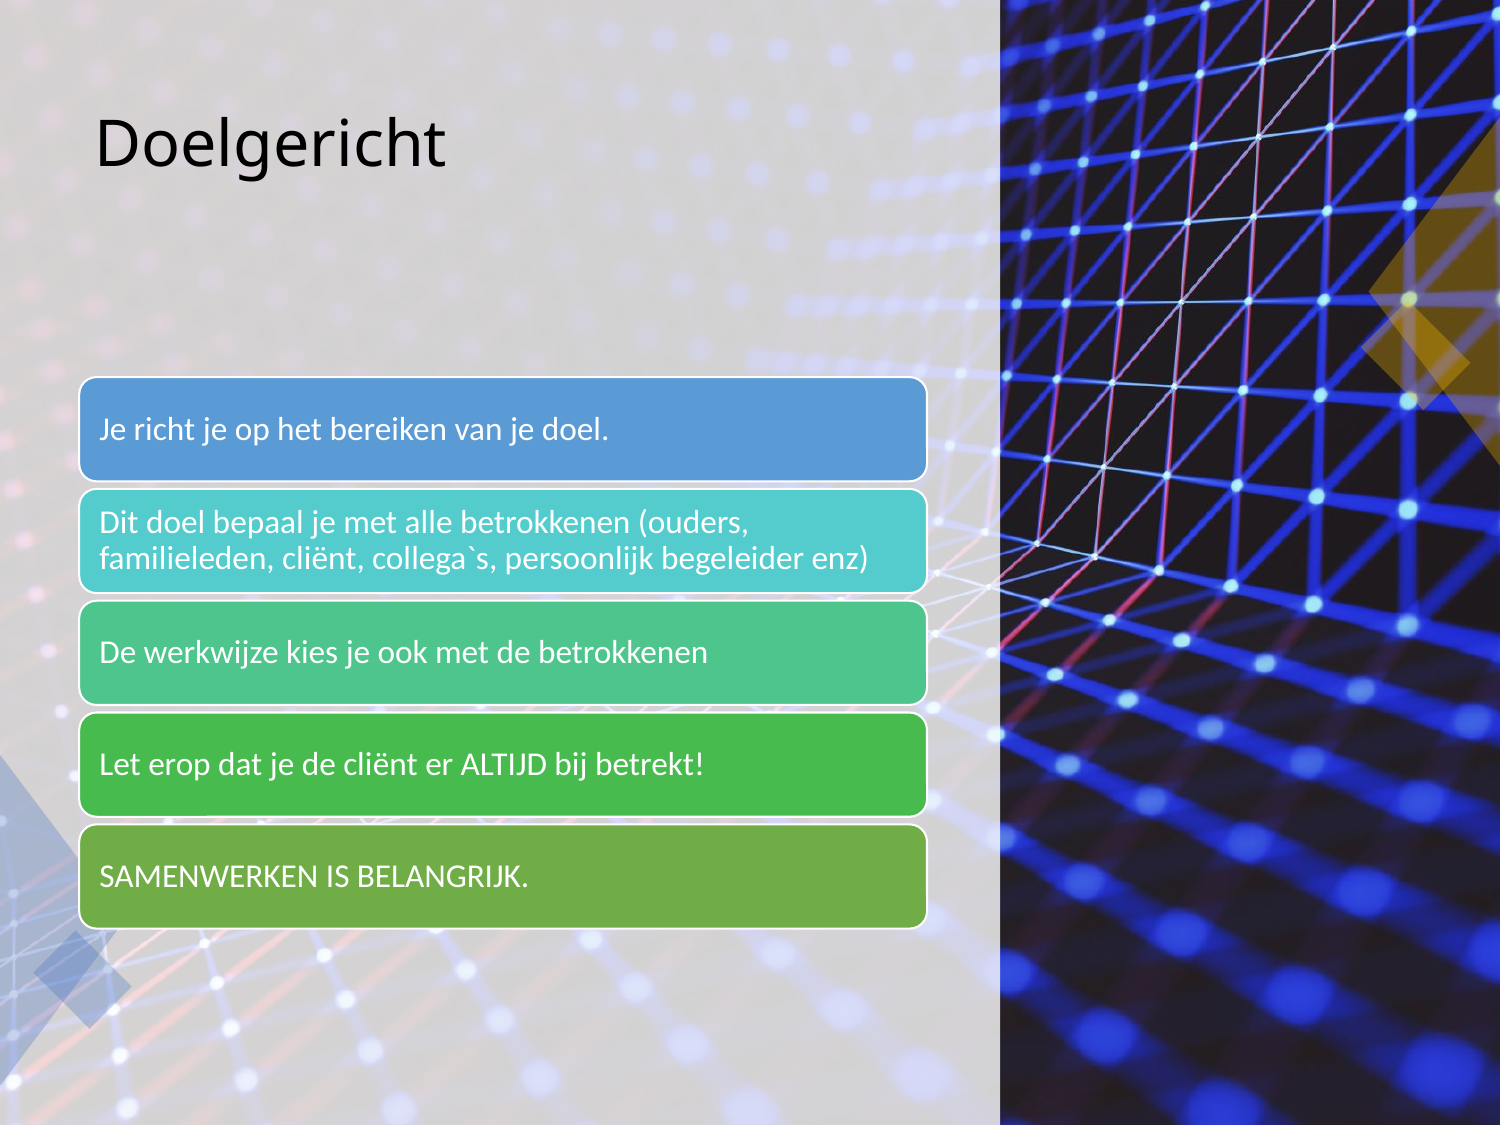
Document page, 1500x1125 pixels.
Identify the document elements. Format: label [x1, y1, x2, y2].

list [79, 292, 928, 1014]
picture [0, 0, 1500, 1125]
text_box [1368, 116, 1500, 466]
